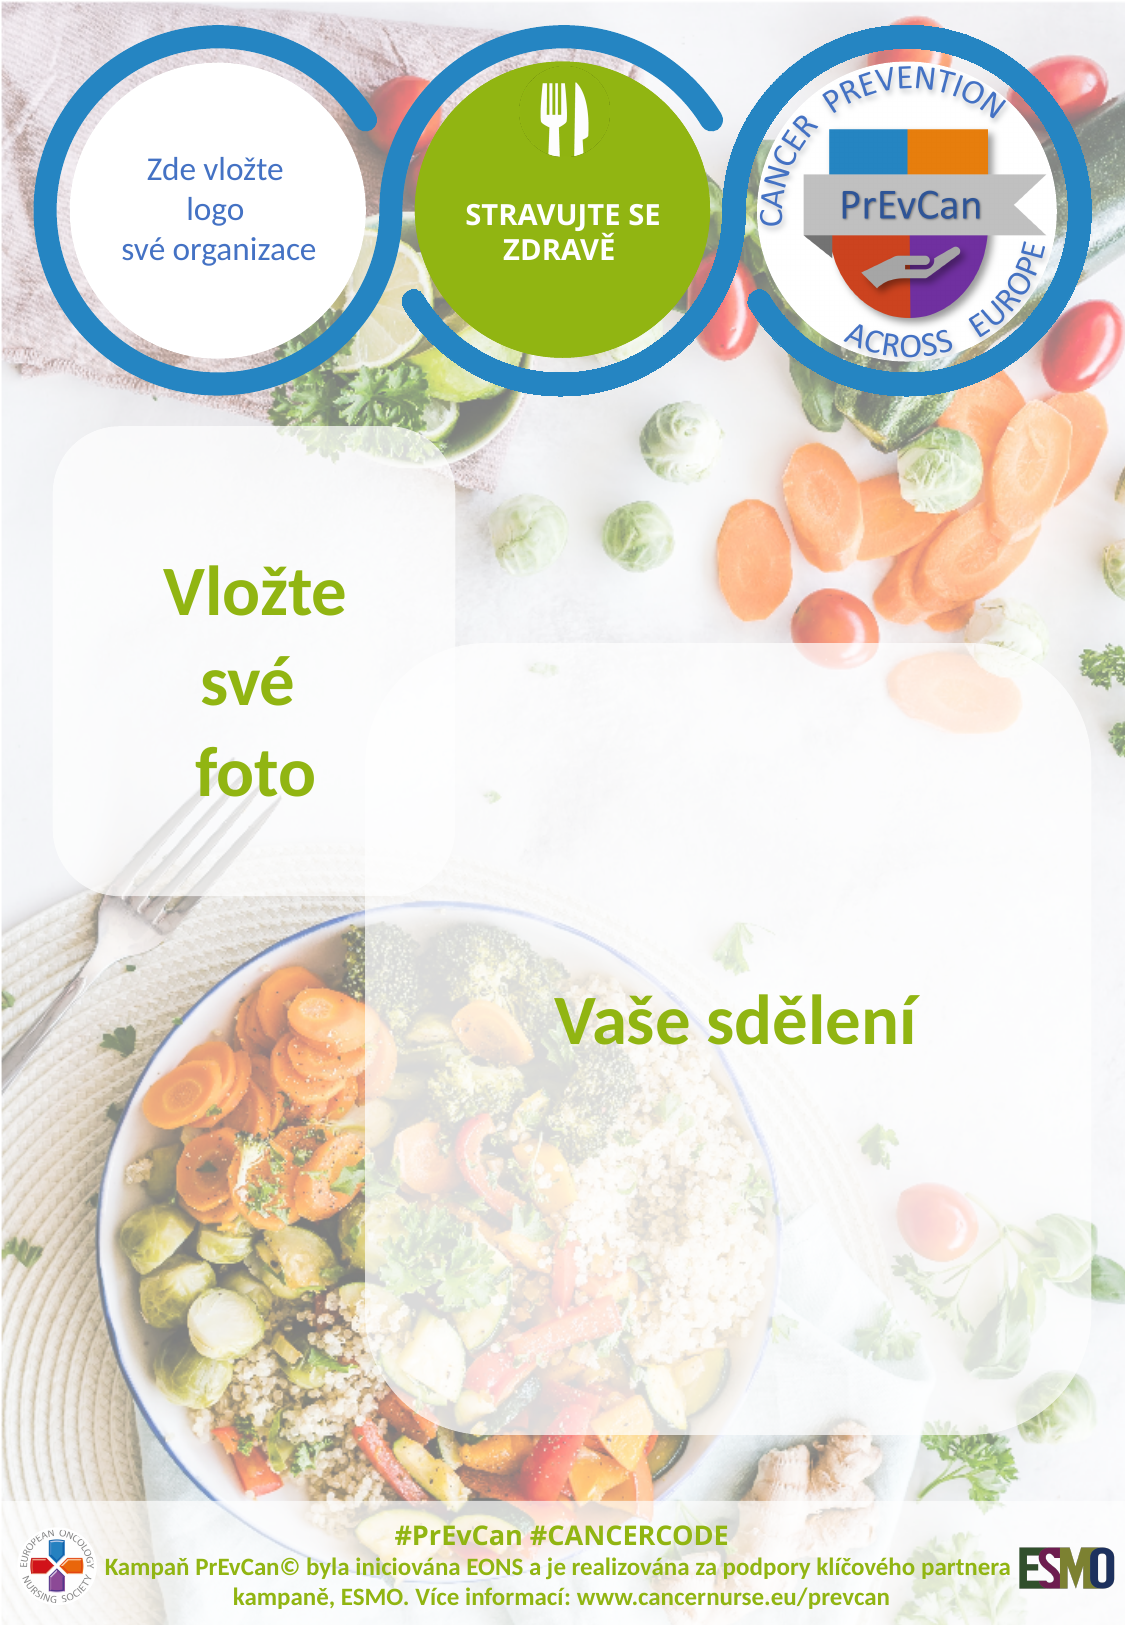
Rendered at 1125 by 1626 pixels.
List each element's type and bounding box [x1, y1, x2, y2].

text_box [0, 0, 1125, 1625]
